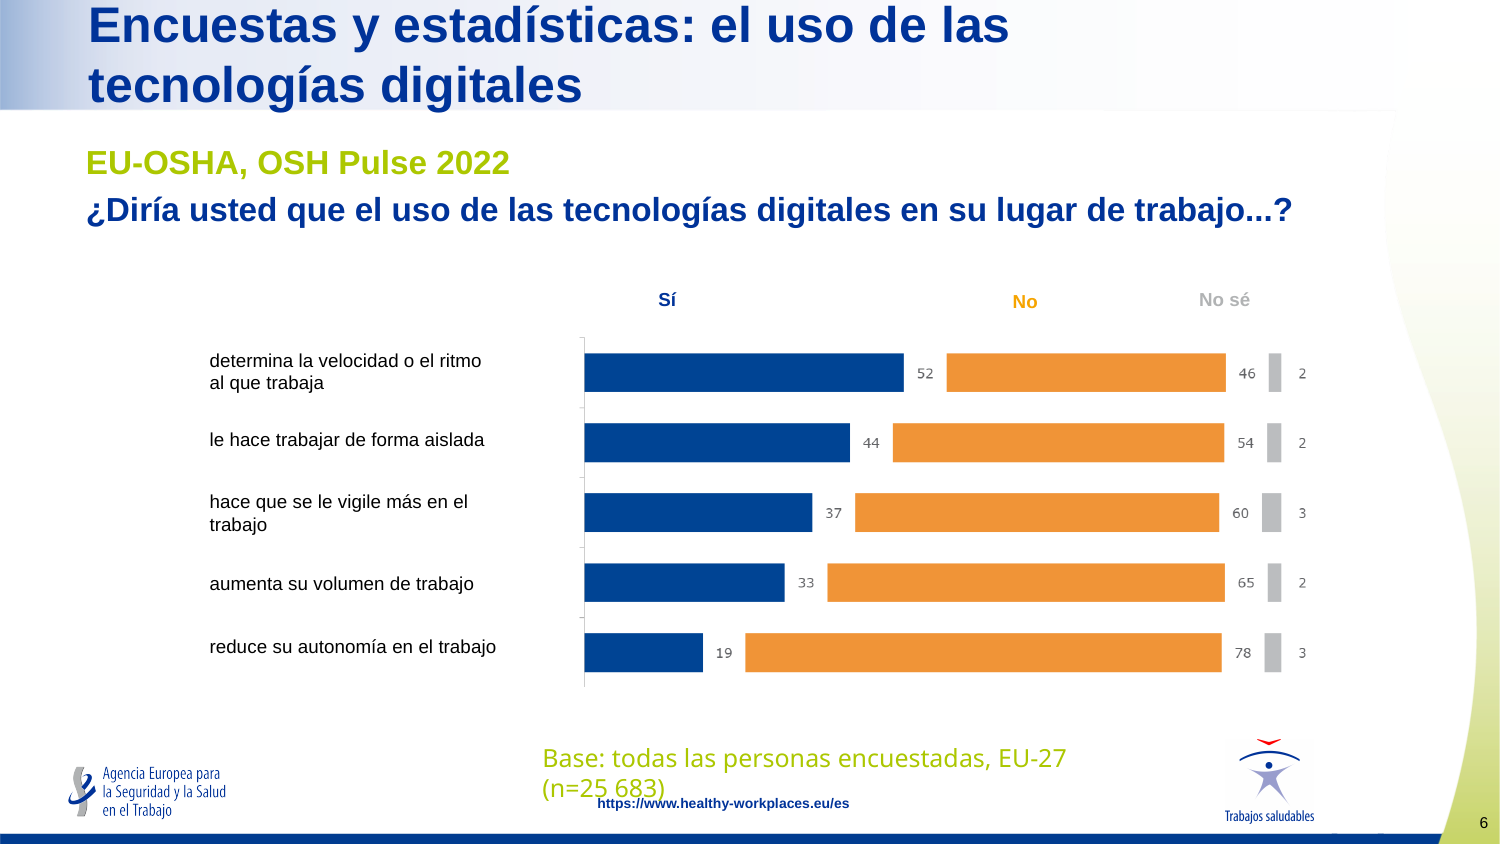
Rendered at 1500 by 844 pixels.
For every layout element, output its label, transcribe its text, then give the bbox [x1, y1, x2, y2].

text_box le hace trabajar de forma aislada [194, 420, 514, 458]
title Encuestas y estadísticas: el uso de las tecnologías digitales [73, 0, 1314, 131]
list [576, 319, 1322, 687]
text_box aumenta su volumen de trabajo [194, 563, 514, 601]
text_box determina la velocidad o el ritmo al que trabaja [194, 341, 514, 401]
picture [0, 0, 1500, 844]
text_box hace que se le vigile más en el trabajo [194, 482, 514, 543]
text_box No sé [1184, 280, 1331, 318]
text_box reduce su autonomía en el trabajo [194, 627, 514, 665]
text_box Sí [643, 280, 715, 317]
text_box Base: todas las personas encuestadas, EU-27 (n=25 683) [527, 735, 1148, 811]
text_box No [997, 282, 1069, 317]
text_box EU-OSHA, OSH Pulse 2022 ¿Diría usted que el uso de las tecnologías digitales en su lugar de trabajo...? [71, 133, 1327, 236]
